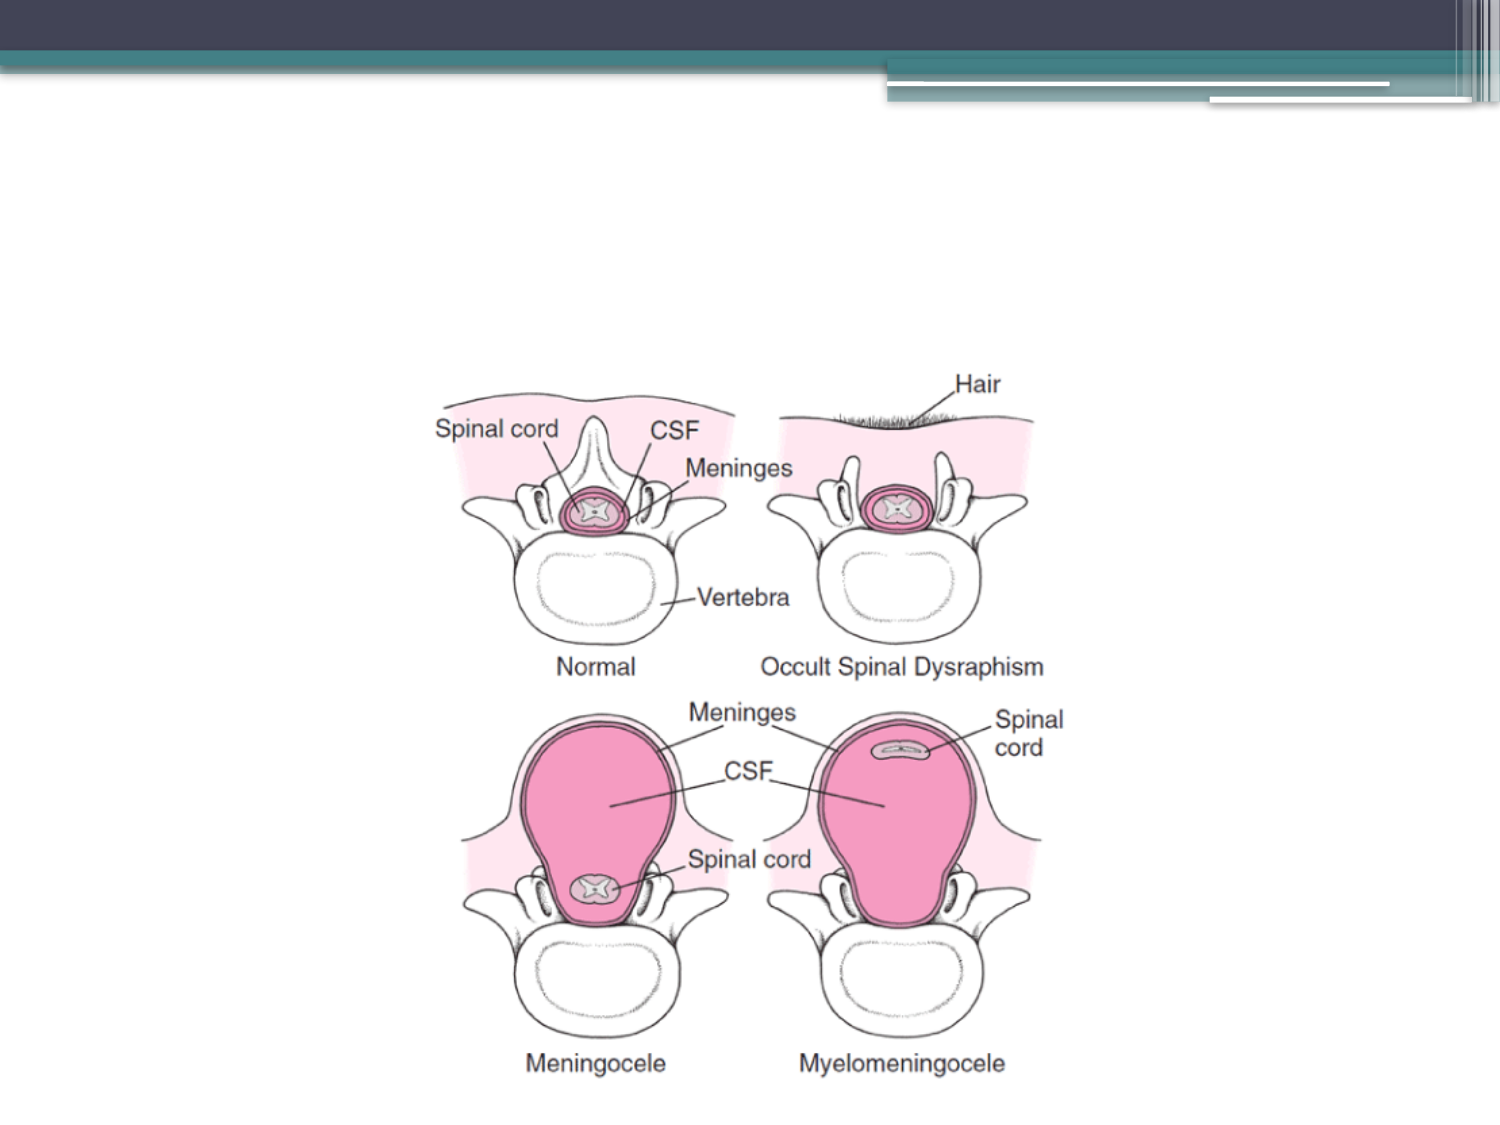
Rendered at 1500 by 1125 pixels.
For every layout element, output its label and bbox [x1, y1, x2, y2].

list [429, 368, 1071, 1079]
